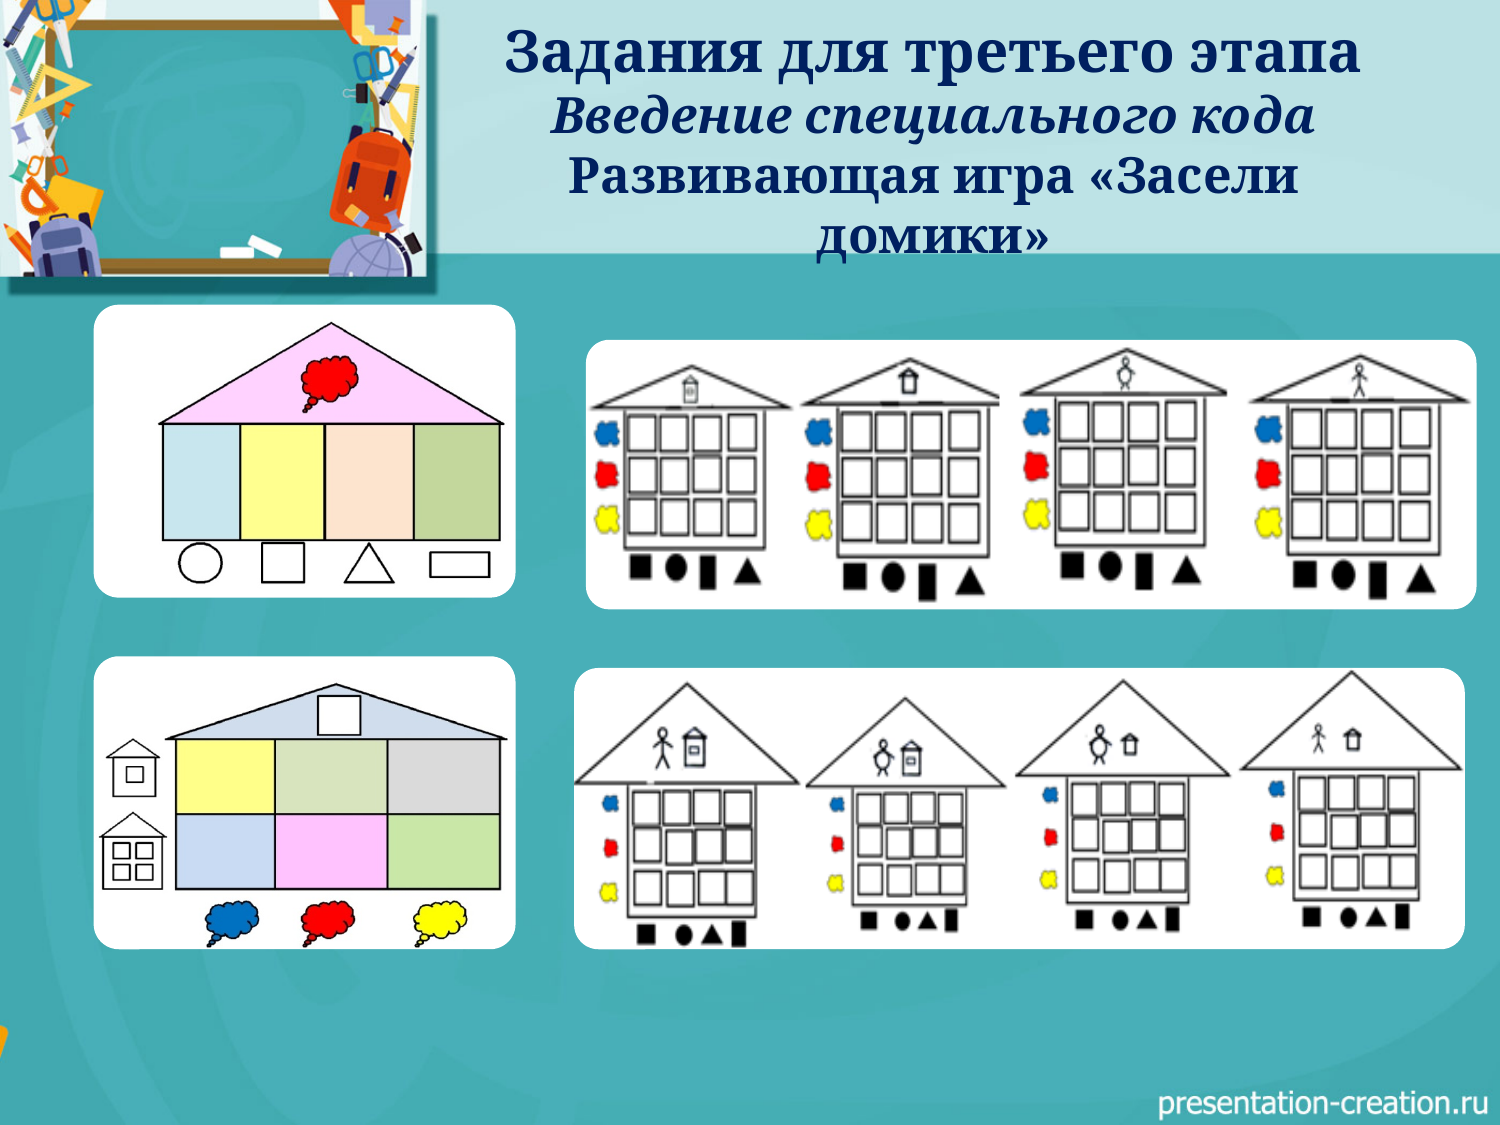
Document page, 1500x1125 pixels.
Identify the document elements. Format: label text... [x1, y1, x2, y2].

title Задания для третьего этапа Введение специального кода Развивающая игра «Засели домики» [442, 45, 1425, 233]
picture [0, 0, 1500, 1125]
